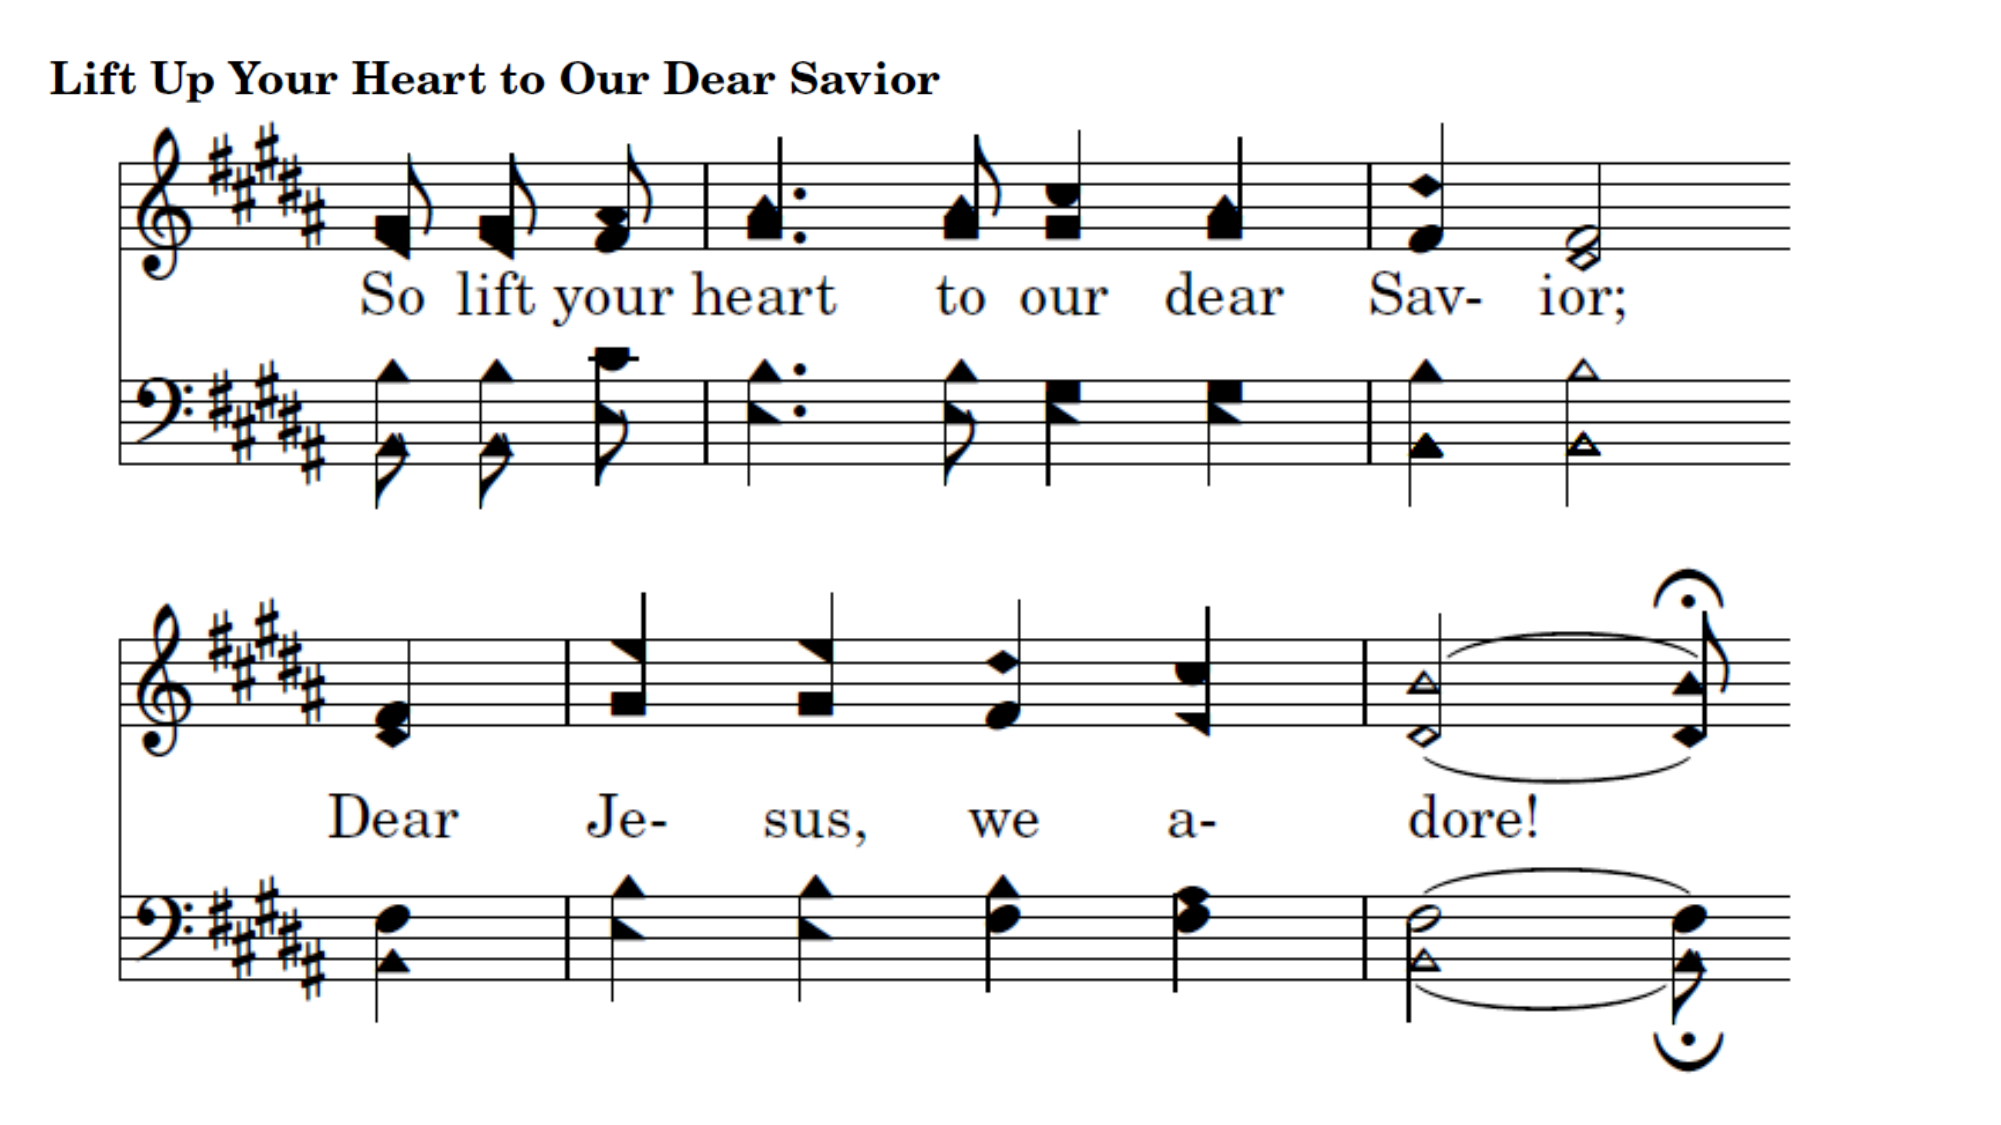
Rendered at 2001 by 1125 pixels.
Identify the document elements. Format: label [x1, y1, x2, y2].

picture [37, 37, 1808, 1088]
